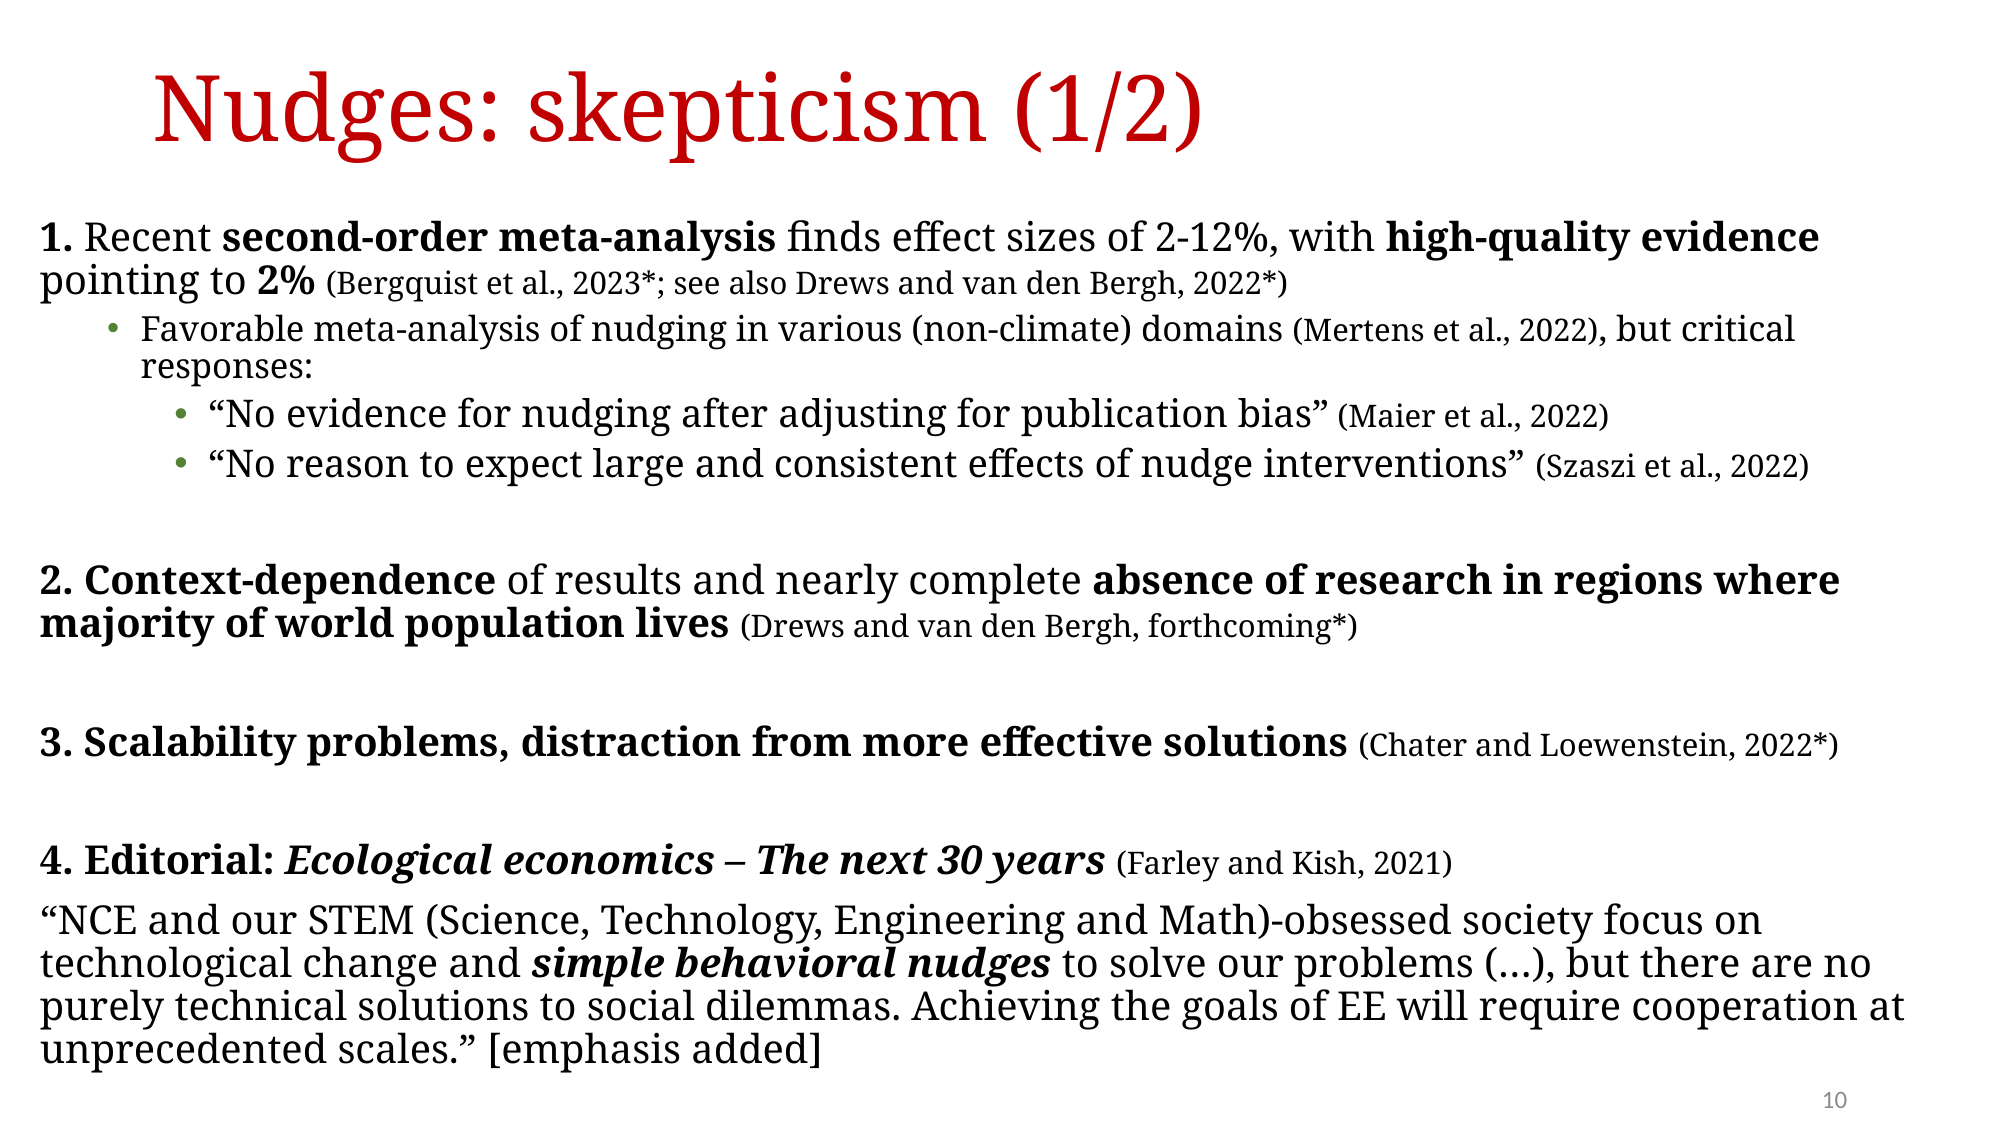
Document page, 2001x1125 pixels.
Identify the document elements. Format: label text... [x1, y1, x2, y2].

list 1. Recent second-order meta-analysis finds effect sizes of 2-12%, with high-quality evidence pointing to 2% (Bergquist et al., 2023*; see also Drews and van den Bergh, 2022*) Favorable meta-analysis of nudging in various (non-climate) domains (Mertens et al., 2022), but critical responses: “No evidence for nudging after adjusting for publication bias” (Maier et al., 2022) “No reason to expect large and consistent effects of nudge interventions” (Szaszi et al., 2022) 2. Context-dependence of results and nearly complete absence of research in regions where majority of world population lives (Drews and van den Bergh, forthcoming*) 3. Scalability problems, distraction from more effective solutions (Chater and Loewenstein, 2022*) 4. Editorial: Ecological economics – The next 30 years (Farley and Kish, 2021) “NCE and our STEM (Science, Technology, Engineering and Math)-obsessed society focus on technological change and simple behavioral nudges to solve our problems (…), but there are no purely technical solutions to social dilemmas. Achieving the goals of EE will require cooperation at unprecedented scales.” [emphasis added] [24, 209, 1978, 1088]
title Nudges: skepticism (1/2) [137, 3, 1863, 209]
slide_number 10 [1412, 1068, 1863, 1125]
